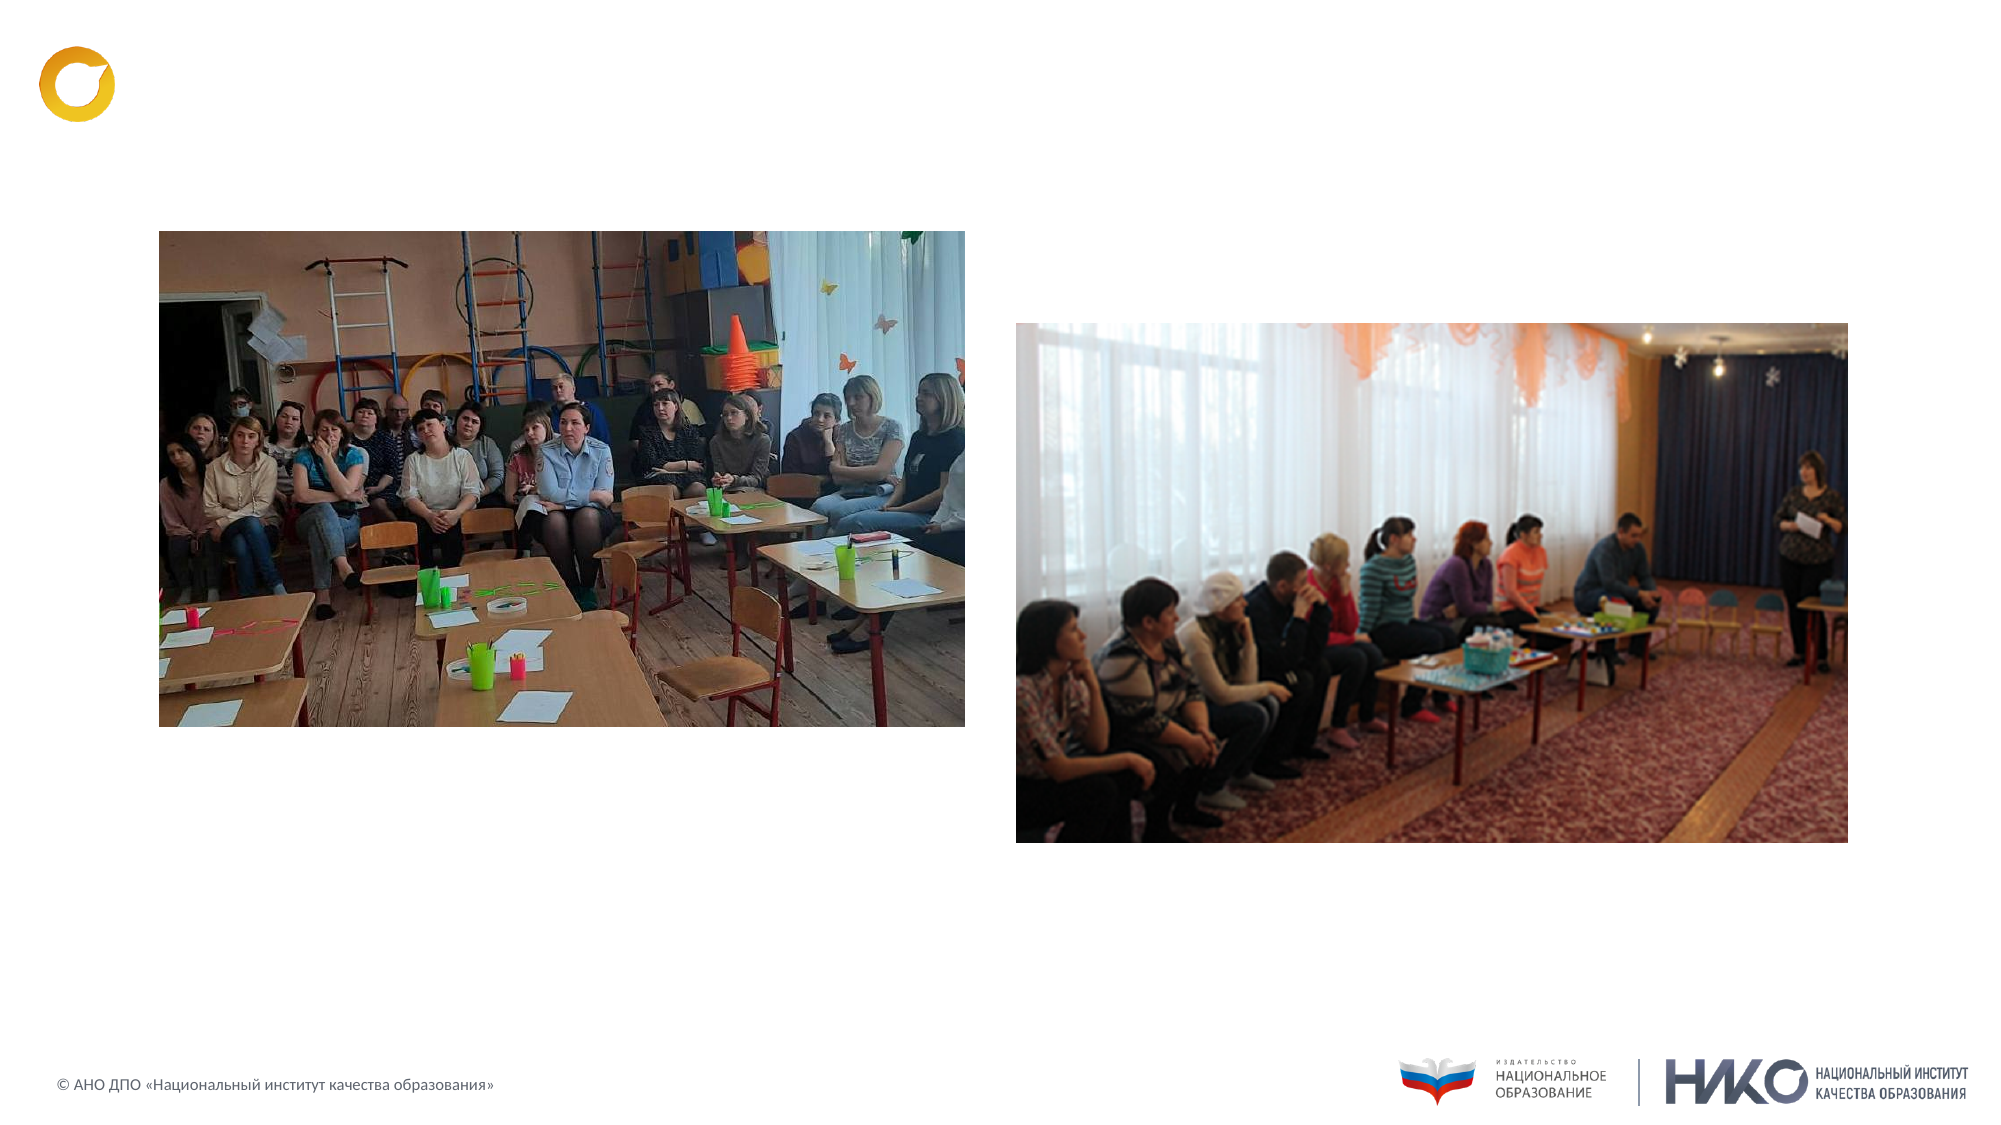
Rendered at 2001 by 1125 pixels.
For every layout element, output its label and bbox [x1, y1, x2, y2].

picture [1398, 1058, 1606, 1106]
picture [1016, 322, 1848, 843]
picture [39, 46, 115, 122]
picture [1665, 1058, 1971, 1105]
picture [159, 231, 965, 727]
